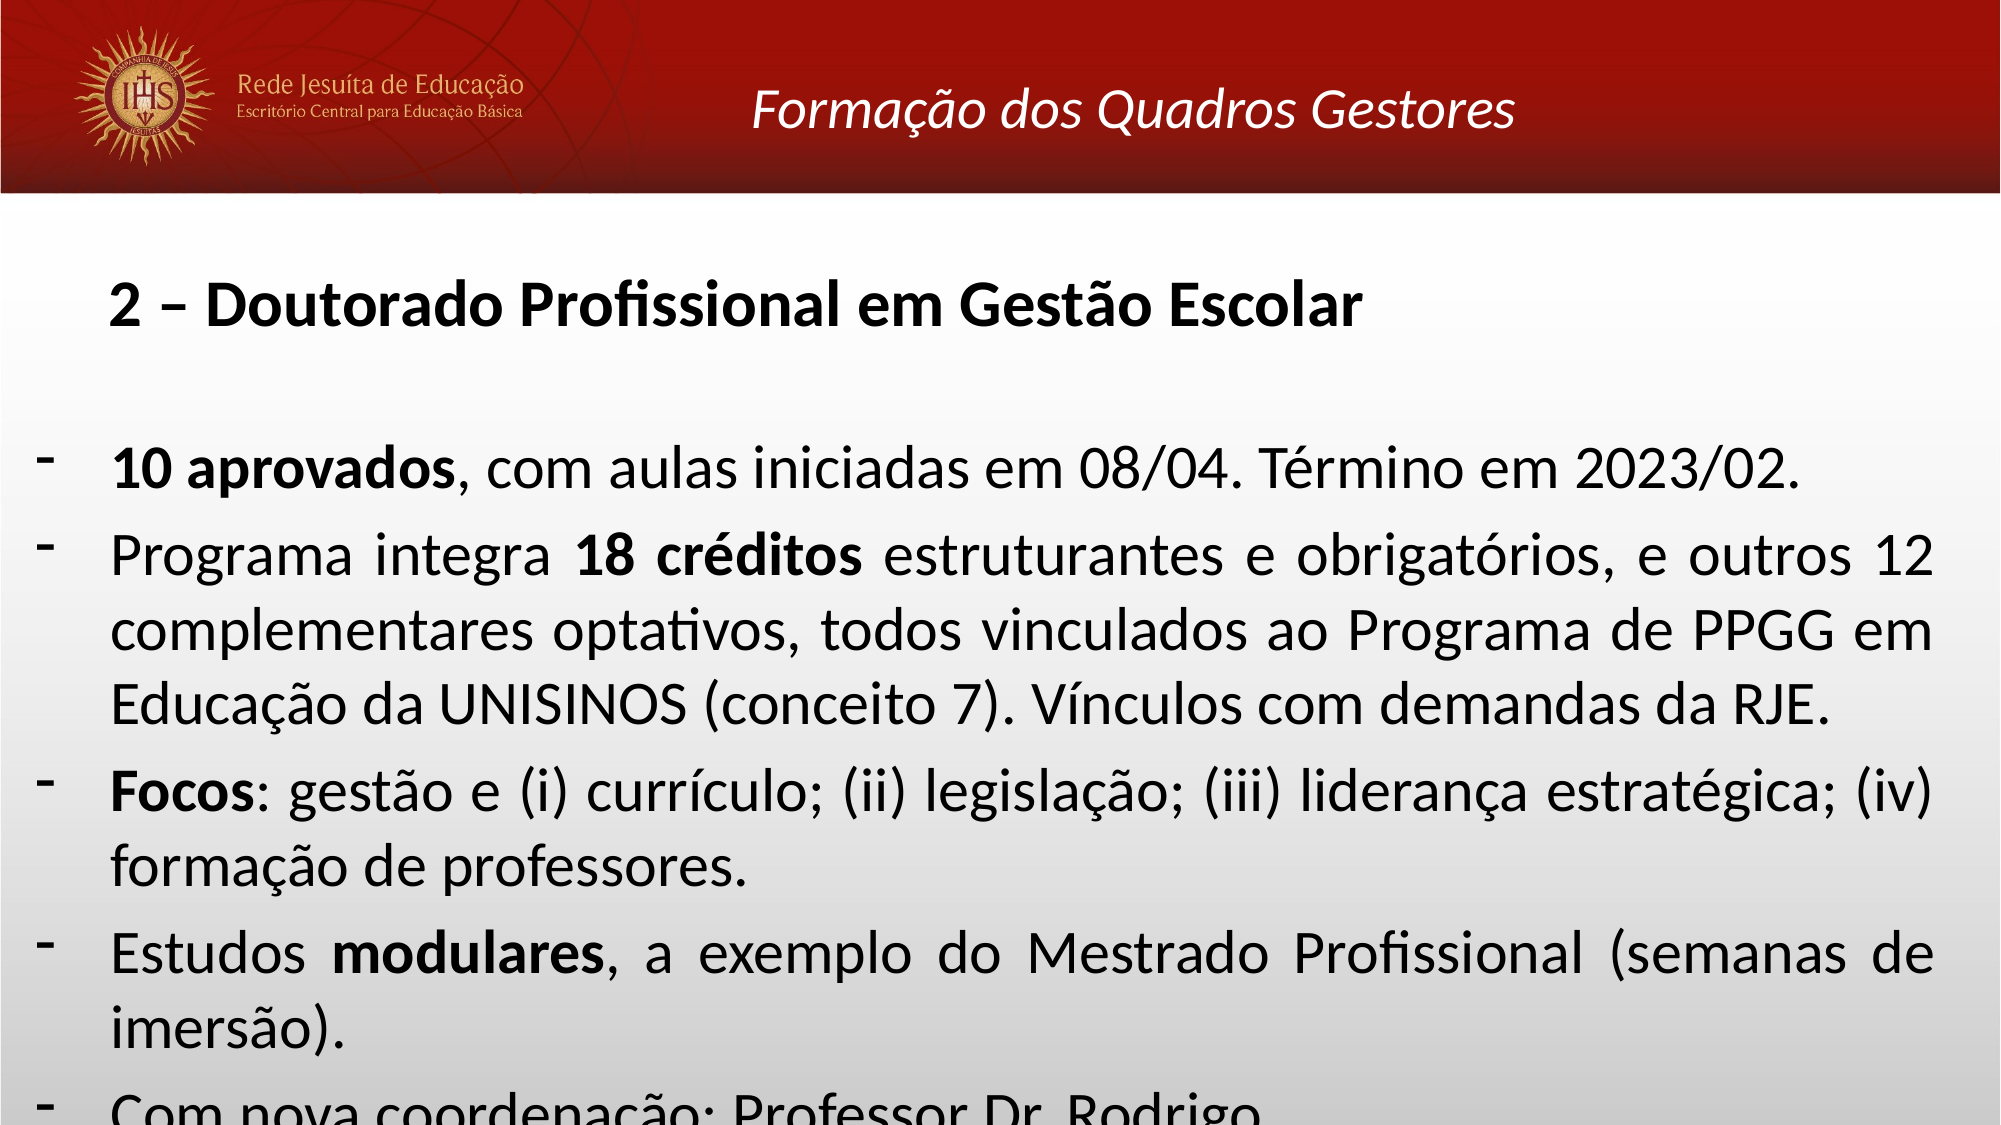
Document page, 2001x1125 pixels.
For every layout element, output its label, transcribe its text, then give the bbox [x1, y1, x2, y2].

title 2 – Doutorado Profissional em Gestão Escolar [70, 206, 1404, 394]
text_box Formação dos Quadros Gestores [736, 63, 1545, 148]
list 10 aprovados, com aulas iniciadas em 08/04. Término em 2023/02. Programa integra 18 créditos estruturantes e obrigatórios, e outros 12 complementares optativos, todos vinculados ao Programa de PPGG em Educação da UNISINOS (conceito 7). Vínculos com demandas da RJE. Focos: gestão e (i) currículo; (ii) legislação; (iii) liderança estratégica; (iv) formação de professores. Estudos modulares, a exemplo do Mestrado Profissional (semanas de imersão). Com nova coordenação: Professor Dr. Rodrigo. [20, 418, 1953, 1125]
picture [0, 0, 2001, 1125]
